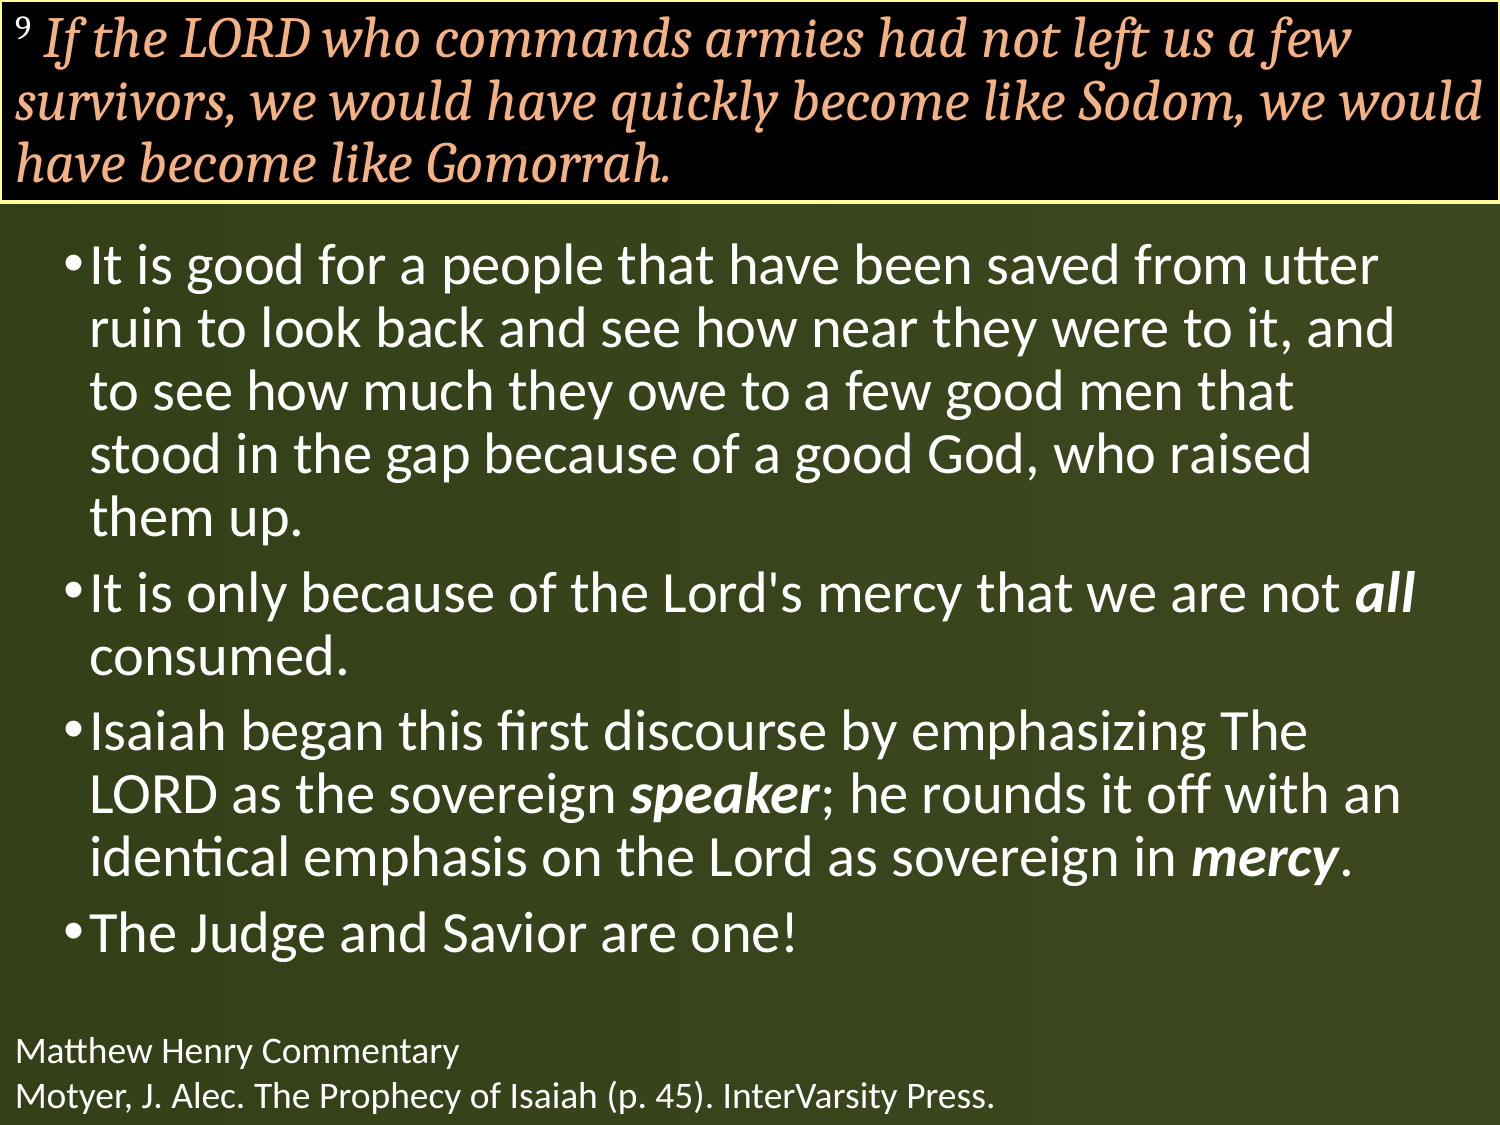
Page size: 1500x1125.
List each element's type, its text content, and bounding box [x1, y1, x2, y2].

list It is good for a people that have been saved from utter ruin to look back and see how near they were to it, and to see how much they owe to a few good men that stood in the gap because of a good God, who raised them up. It is only because of the Lord's mercy that we are not all consumed. Isaiah began this first discourse by emphasizing The LORD as the sovereign speaker; he rounds it off with an identical emphasis on the Lord as sovereign in mercy. The Judge and Savior are one! [48, 226, 1433, 1018]
text_box Matthew Henry Commentary Motyer, J. Alec. The Prophecy of Isaiah (p. 45). InterVarsity Press. [0, 1018, 1500, 1124]
title 9 If the LORD who commands armies had not left us a few survivors, we would have quickly become like Sodom, we would have become like Gomorrah. [0, 0, 1500, 203]
